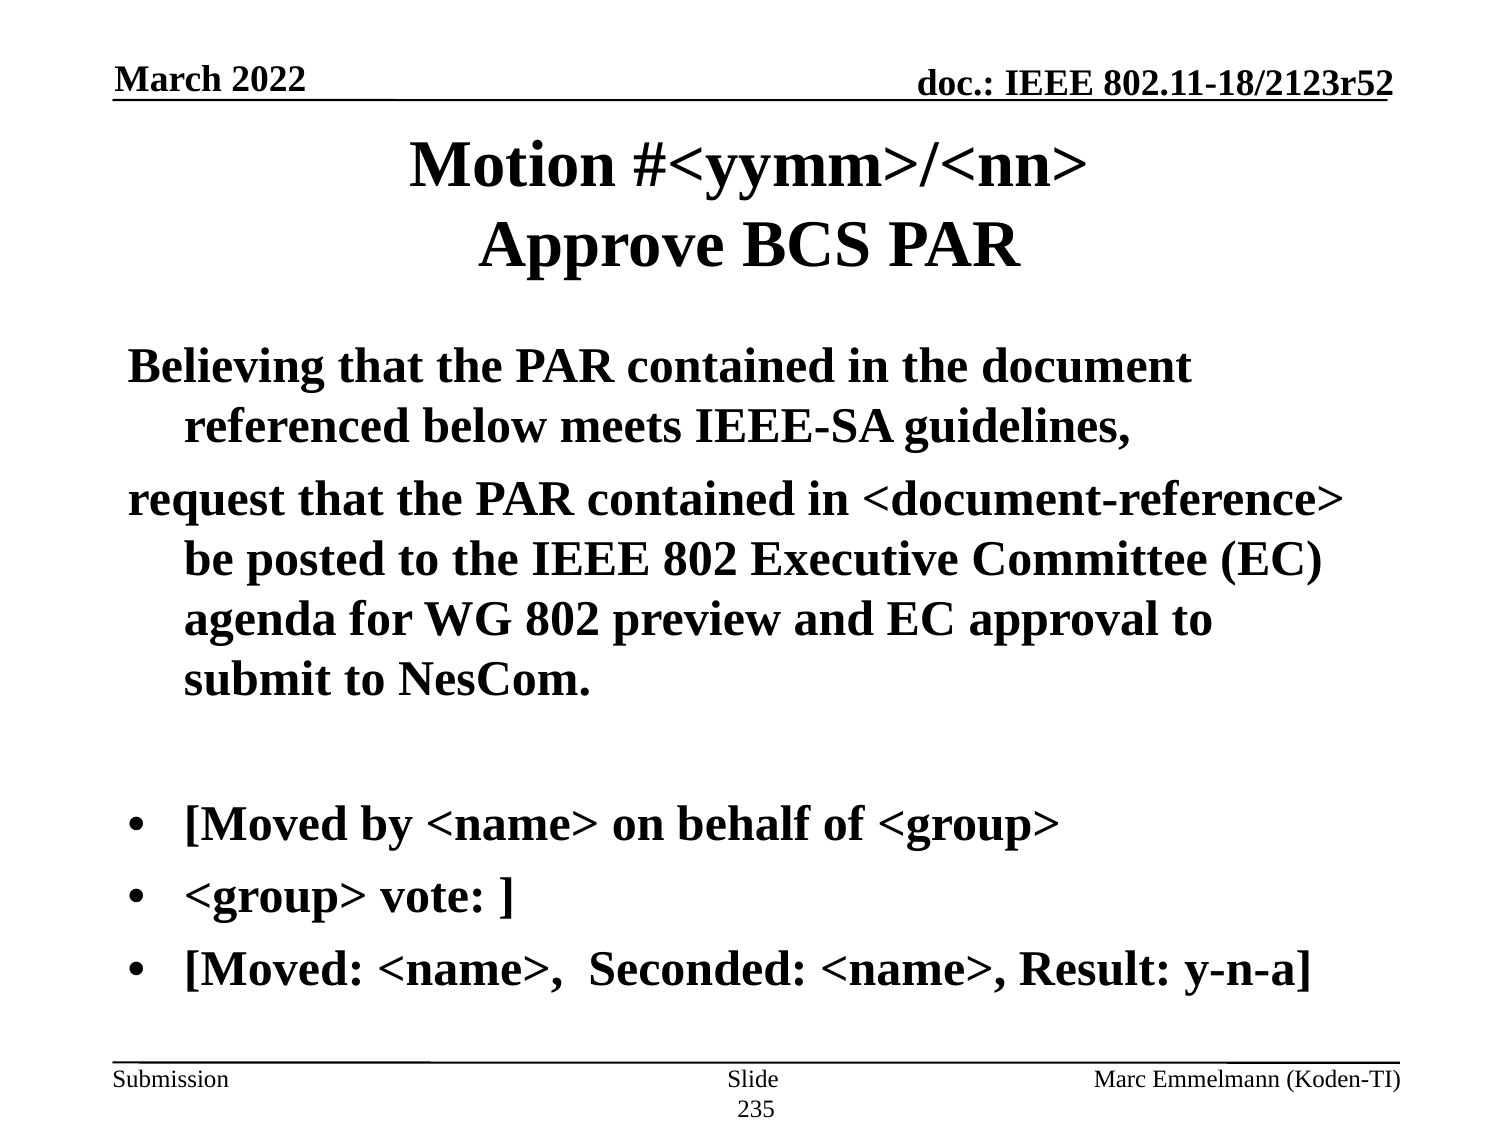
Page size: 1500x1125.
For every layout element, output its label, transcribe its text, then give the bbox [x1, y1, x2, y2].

footer Marc Emmelmann (Koden-TI) [878, 1061, 1402, 1093]
title Motion #<yymm>/<nn> Approve BCS PAR [112, 112, 1388, 288]
list Believing that the PAR contained in the document referenced below meets IEEE-SA guidelines, request that the PAR contained in <document-reference> be posted to the IEEE 802 Executive Committee (EC) agenda for WG 802 preview and EC approval to submit to NesCom. • [Moved by <name> on behalf of <group> • <group> vote: ] • [Moved: <name>, Seconded: <name>, Result: y-n-a] [112, 324, 1388, 1000]
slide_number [114, 54, 423, 100]
slide_number Slide 235 [712, 1061, 800, 1123]
